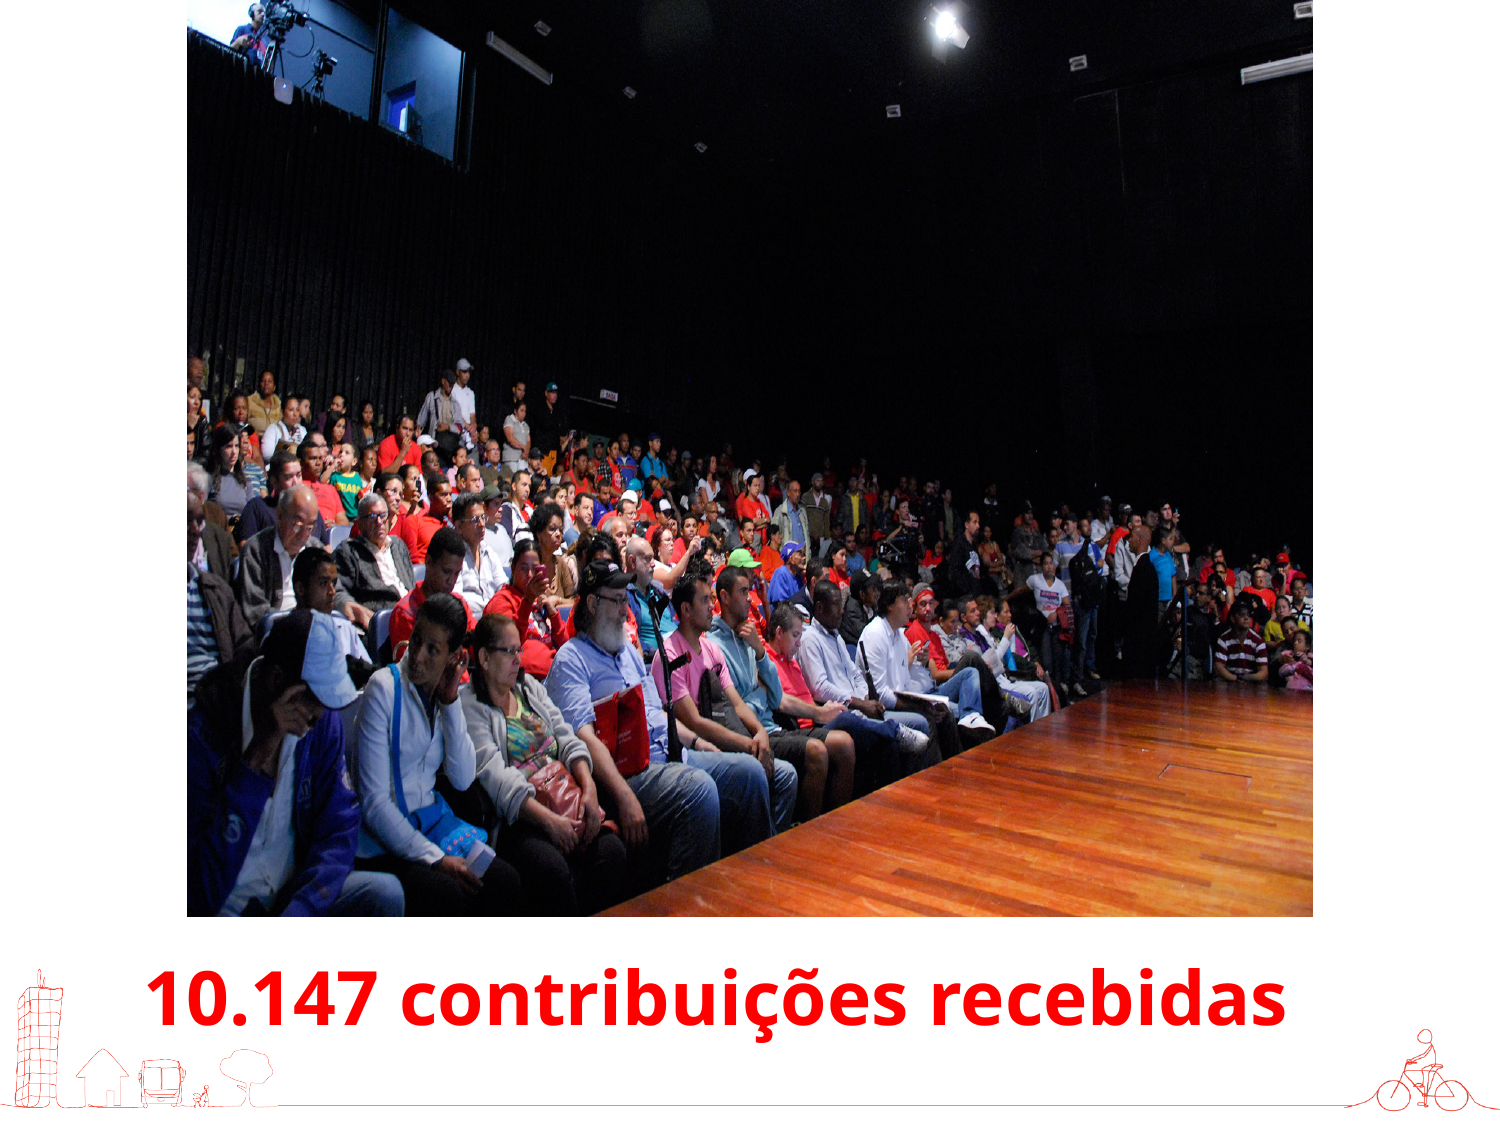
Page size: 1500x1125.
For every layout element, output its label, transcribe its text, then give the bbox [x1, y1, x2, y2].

picture [0, 961, 278, 1125]
text_box 10.147 contribuições recebidas [128, 942, 1418, 1048]
picture [1342, 975, 1500, 1125]
picture [187, 0, 1313, 918]
